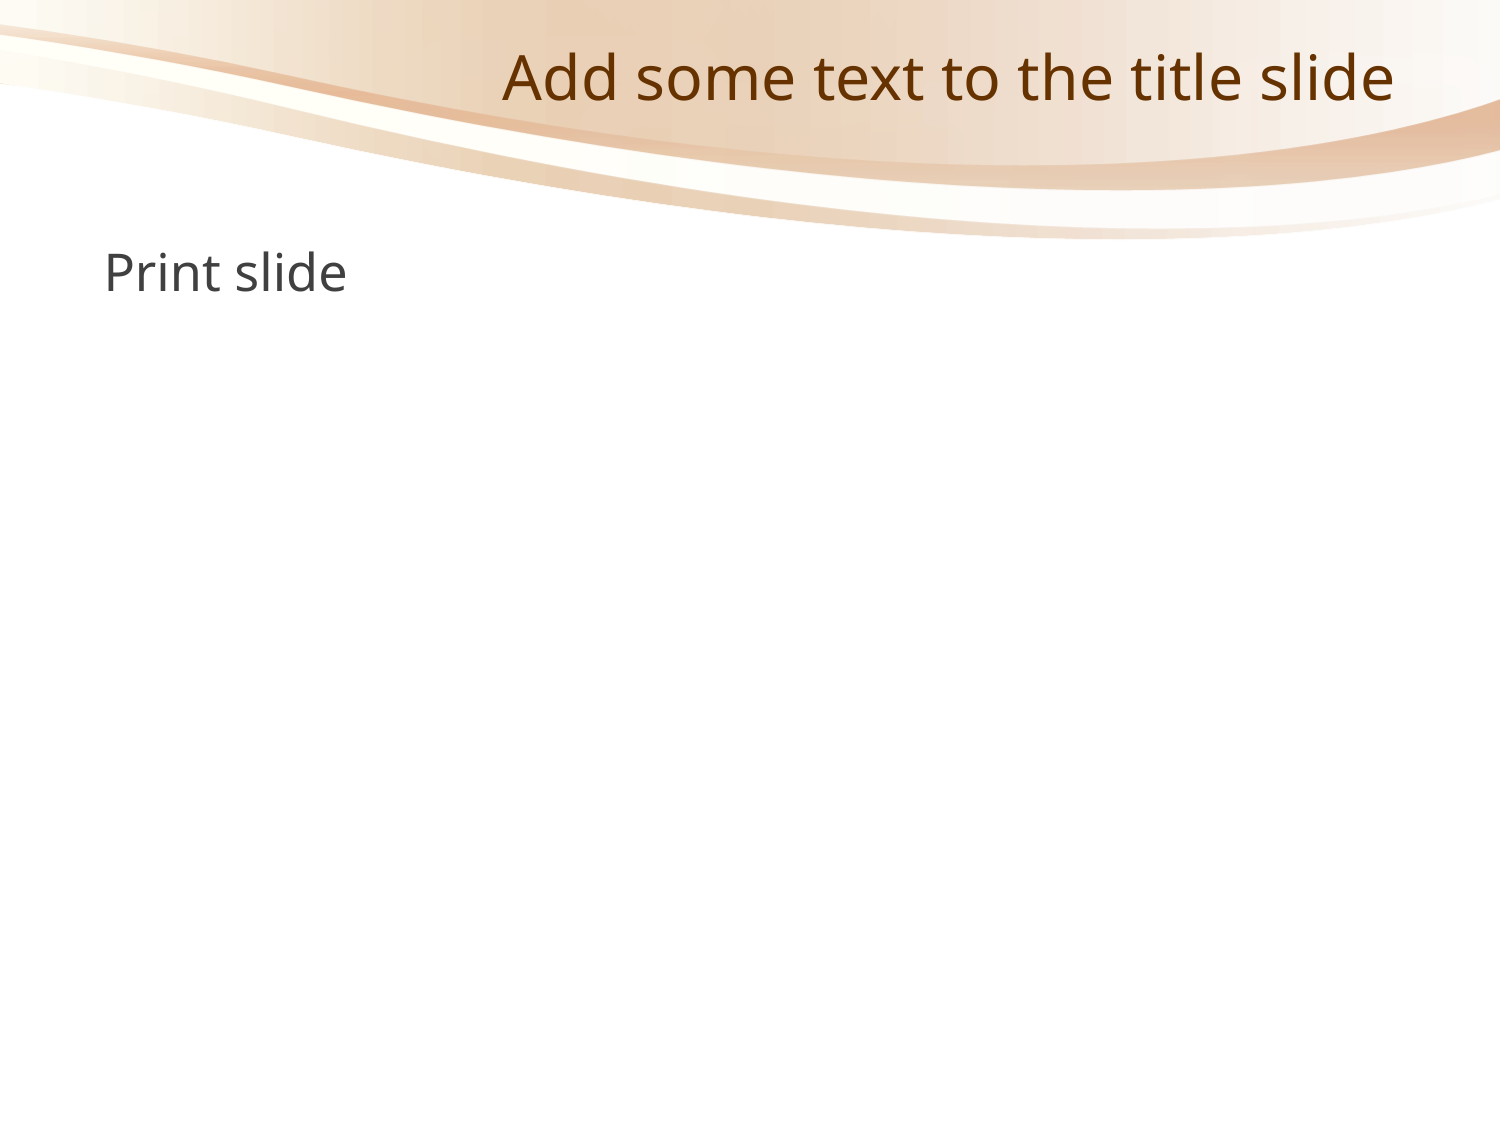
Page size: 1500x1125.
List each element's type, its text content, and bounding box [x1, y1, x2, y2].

title Add some text to the title slide [100, 30, 1412, 122]
picture [0, 0, 1500, 1125]
list Print slide [88, 231, 1412, 1071]
